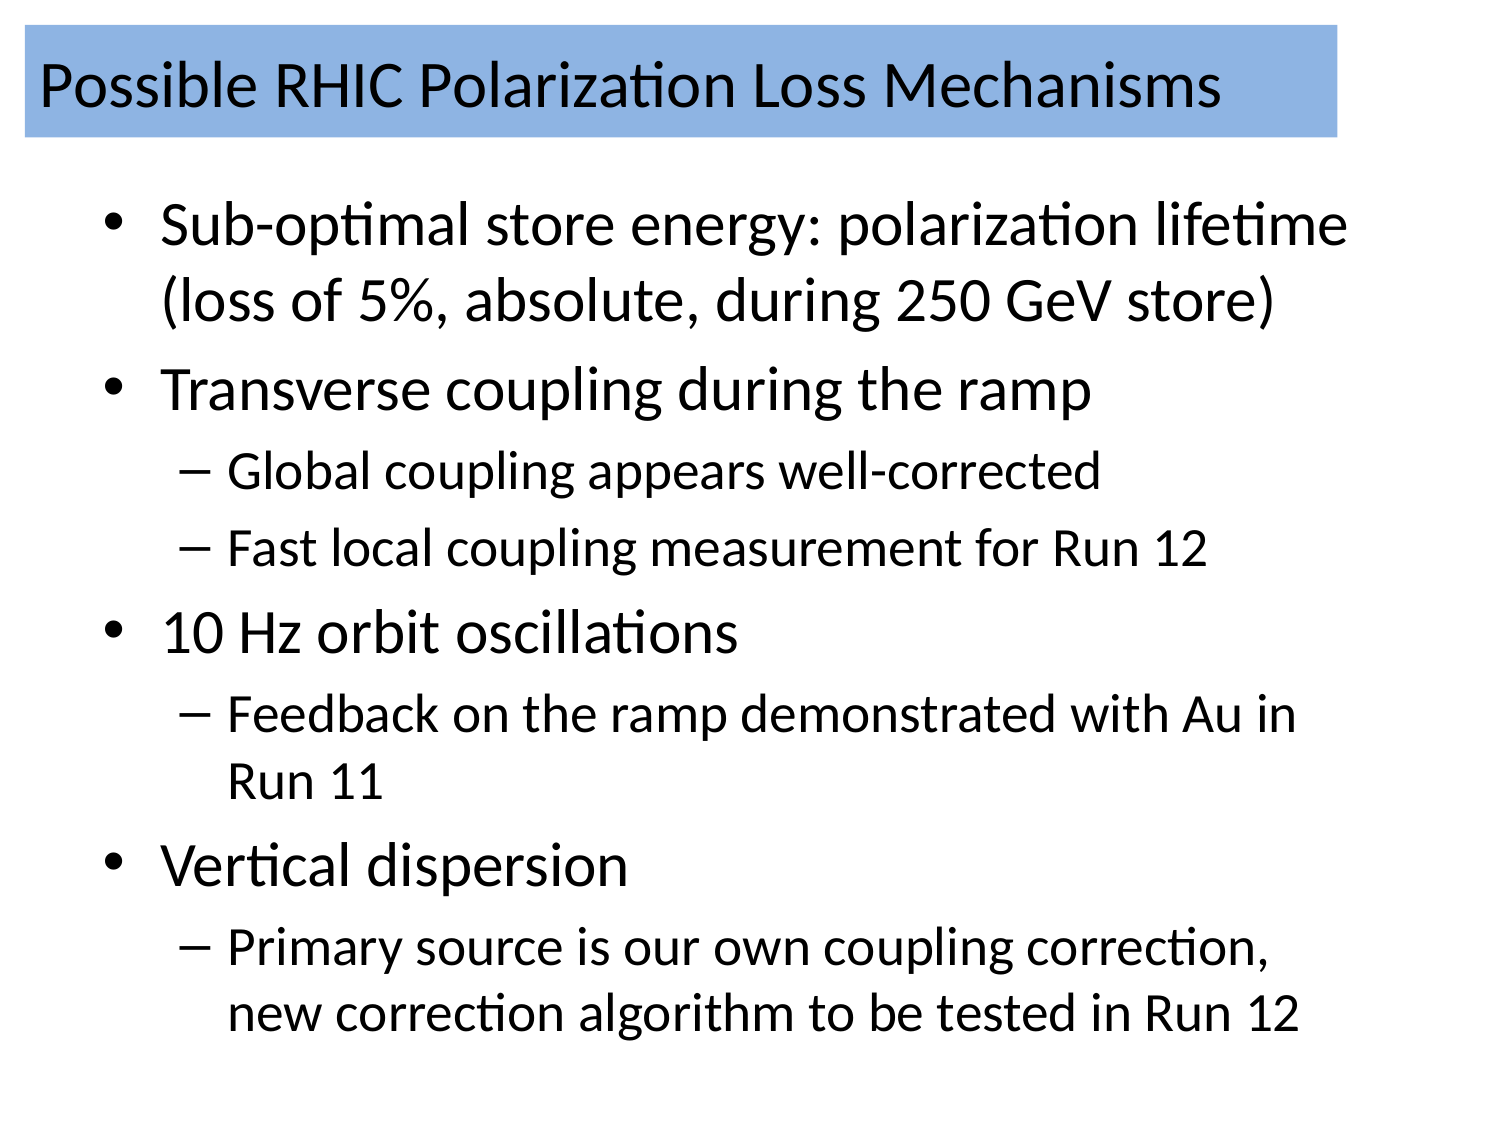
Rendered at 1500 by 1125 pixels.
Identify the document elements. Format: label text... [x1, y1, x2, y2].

list Sub-optimal store energy: polarization lifetime (loss of 5%, absolute, during 250 GeV store) Transverse coupling during the ramp Global coupling appears well-corrected Fast local coupling measurement for Run 12 10 Hz orbit oscillations Feedback on the ramp demonstrated with Au in Run 11 Vertical dispersion Primary source is our own coupling correction, new correction algorithm to be tested in Run 12 [87, 174, 1383, 1063]
title Possible RHIC Polarization Loss Mechanisms [24, 24, 1338, 138]
